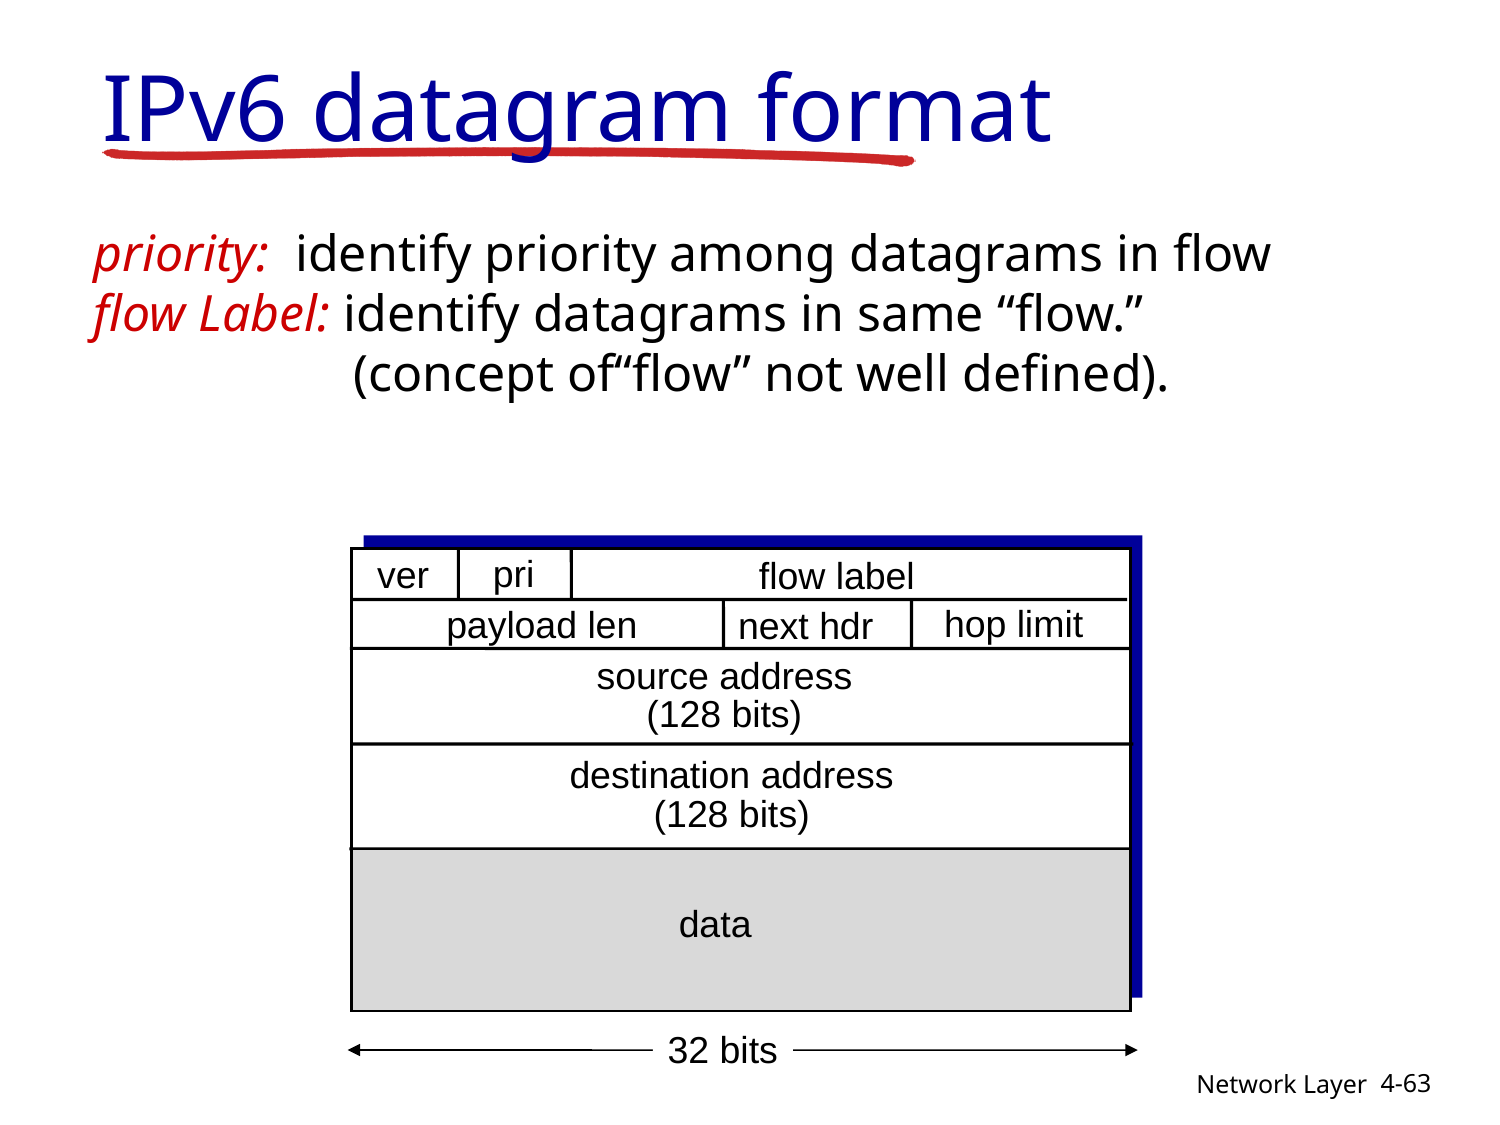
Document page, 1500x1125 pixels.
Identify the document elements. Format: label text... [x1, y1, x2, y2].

text_box [653, 600, 723, 648]
text_box flow label [744, 544, 930, 605]
text_box [351, 548, 362, 599]
text_box [550, 548, 744, 599]
footer Network Layer [907, 1060, 1383, 1109]
text_box hop limit [929, 592, 1099, 653]
text_box [930, 548, 1131, 648]
text_box [351, 600, 431, 648]
text_box [352, 848, 1130, 1011]
title IPv6 datagram format [87, 30, 1363, 180]
text_box [889, 605, 911, 648]
text_box destination address (128 bits) [554, 751, 909, 843]
text_box priority: identify priority among datagrams in flow flow Label: identify datagrams in same “flow.” (concept of“flow” not well defined). [78, 214, 1313, 510]
text_box [793, 1043, 1138, 1057]
text_box ver [362, 543, 444, 604]
slide_number 4-63 [1365, 1059, 1477, 1106]
picture [99, 142, 925, 172]
text_box 32 bits [652, 1018, 793, 1079]
text_box payload len [431, 593, 653, 654]
text_box [444, 548, 478, 593]
text_box pri [478, 542, 550, 602]
text_box [912, 605, 929, 648]
text_box [351, 649, 1131, 848]
text_box [363, 535, 1143, 998]
text_box source address (128 bits) [581, 651, 868, 743]
text_box next hdr [723, 594, 889, 655]
text_box [347, 1043, 652, 1057]
text_box data [664, 892, 767, 953]
